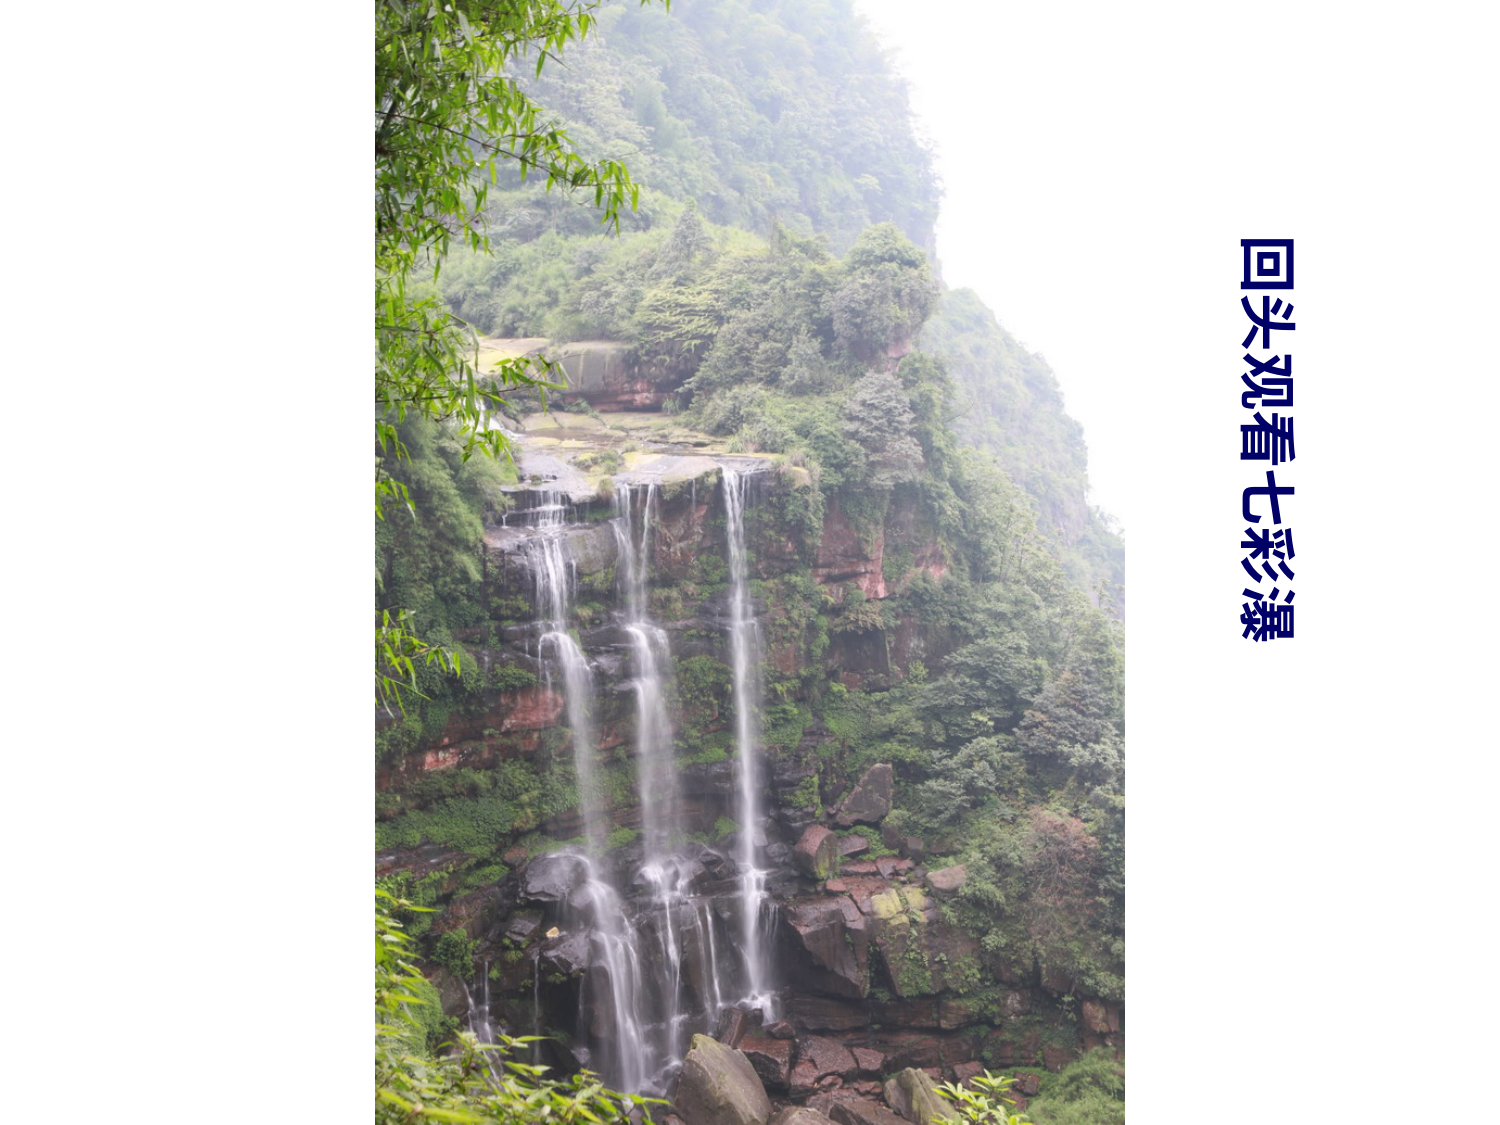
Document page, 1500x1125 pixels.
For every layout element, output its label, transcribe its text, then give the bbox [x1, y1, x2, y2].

picture [374, 0, 1125, 1125]
text_box 回头观看七彩瀑 [1211, 152, 1313, 727]
